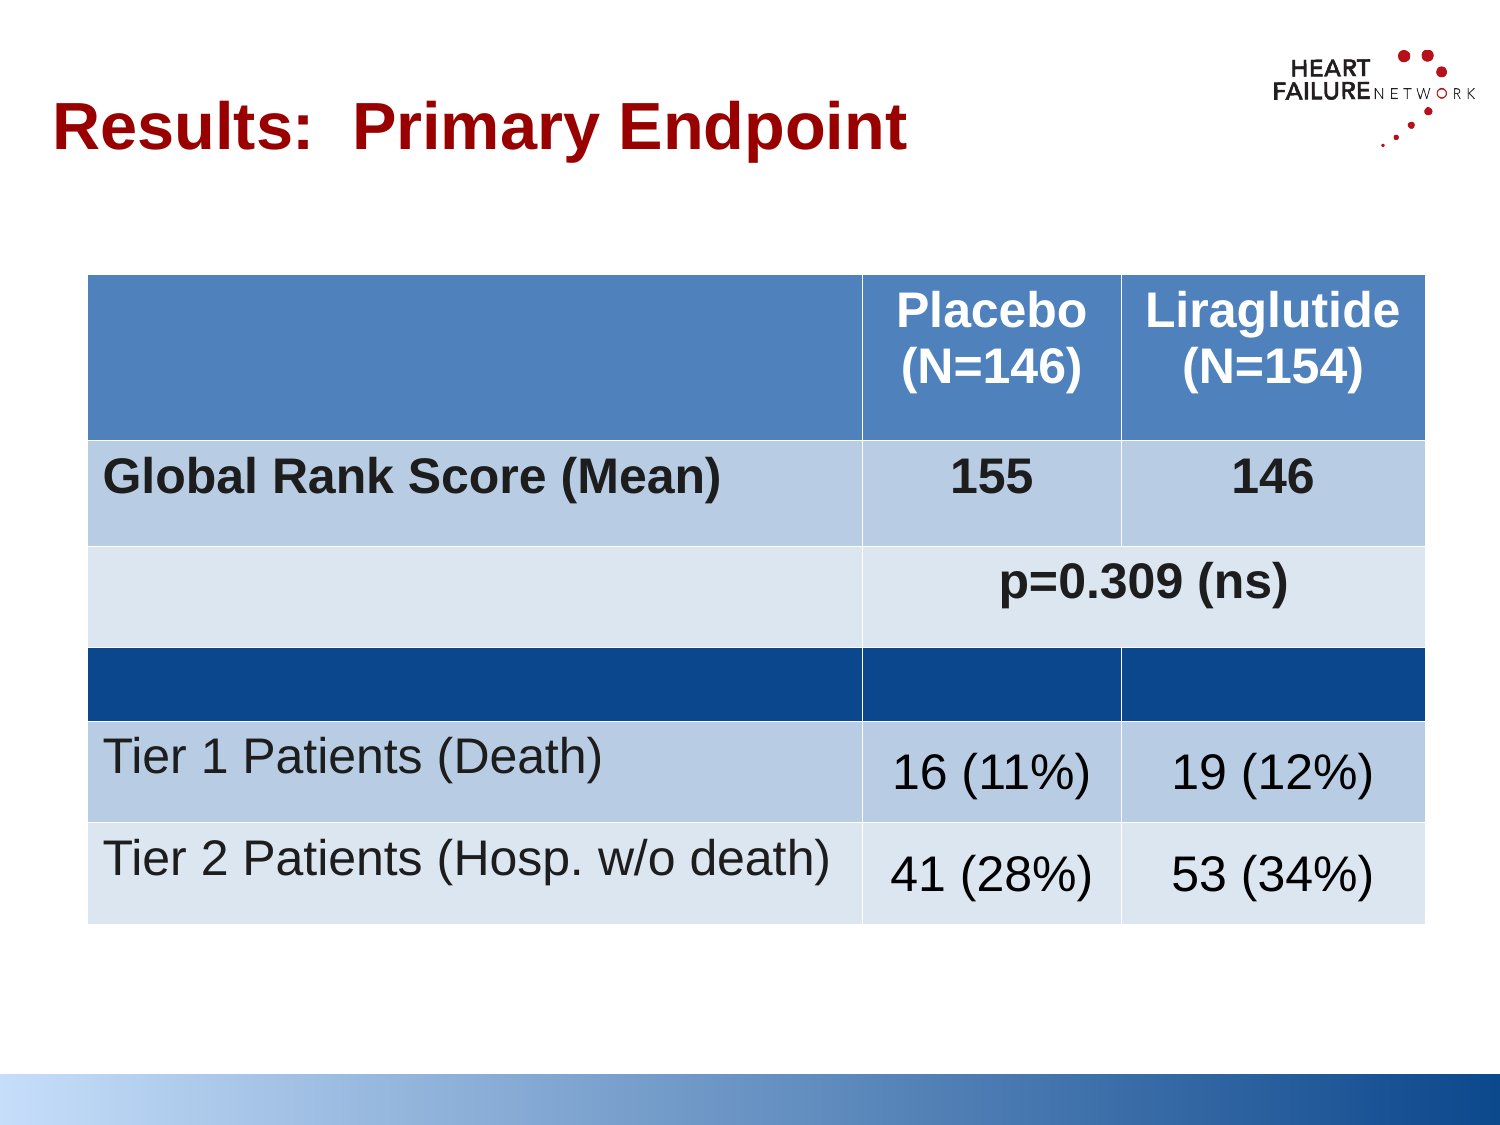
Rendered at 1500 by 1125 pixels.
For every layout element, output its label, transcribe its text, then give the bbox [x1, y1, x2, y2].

table_cell Tier 2 Patients (Hosp. w/o death) [88, 823, 862, 924]
table_cell 16 (11%) [863, 722, 1121, 822]
table_cell 155 [863, 441, 1121, 546]
table_cell Global Rank Score (Mean) [88, 441, 862, 546]
text_box Results: Primary Endpoint [37, 75, 1050, 175]
table_cell 53 (34%) [1122, 823, 1425, 924]
table_cell [863, 648, 1121, 721]
table_header Placebo (N=146) [863, 275, 1121, 440]
table_cell [1122, 648, 1425, 721]
table_header [88, 275, 862, 440]
table_cell 19 (12%) [1122, 722, 1425, 822]
picture [1274, 50, 1475, 147]
table_cell [88, 547, 862, 647]
table_cell 41 (28%) [863, 823, 1121, 924]
table_cell [88, 648, 862, 721]
table_cell p=0.309 (ns) [863, 547, 1425, 647]
table_cell 146 [1122, 441, 1425, 546]
table_cell Tier 1 Patients (Death) [88, 722, 862, 822]
table_header Liraglutide (N=154) [1122, 275, 1425, 440]
